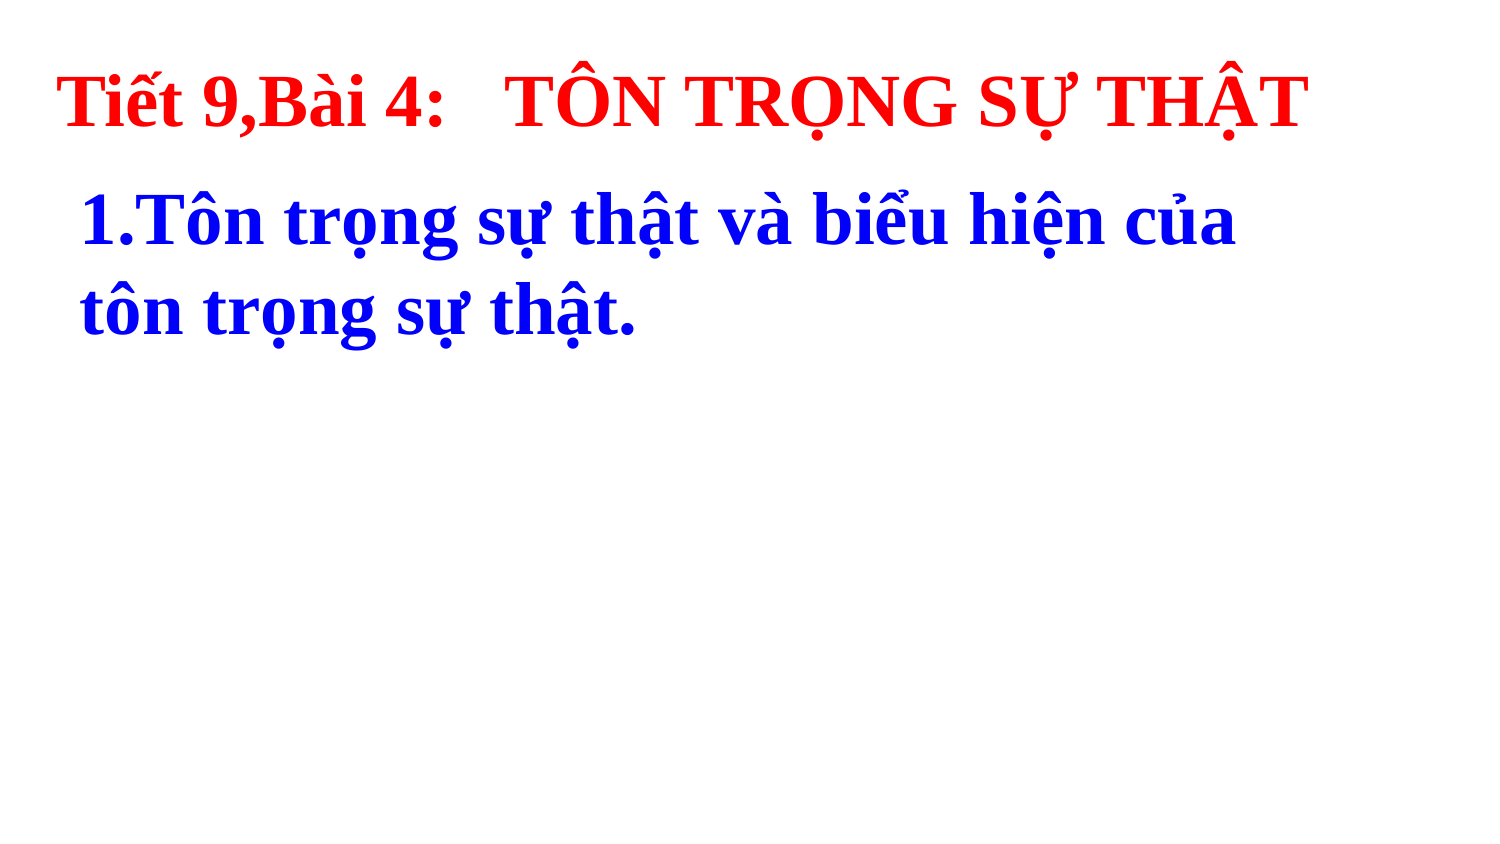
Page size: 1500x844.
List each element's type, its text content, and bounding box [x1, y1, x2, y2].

text_box 1.Tôn trọng sự thật và biểu hiện của tôn trọng sự thật. [64, 161, 1317, 357]
text_box Tiết 9,Bài 4: TÔN TRỌNG SỰ THẬT [41, 43, 1459, 149]
